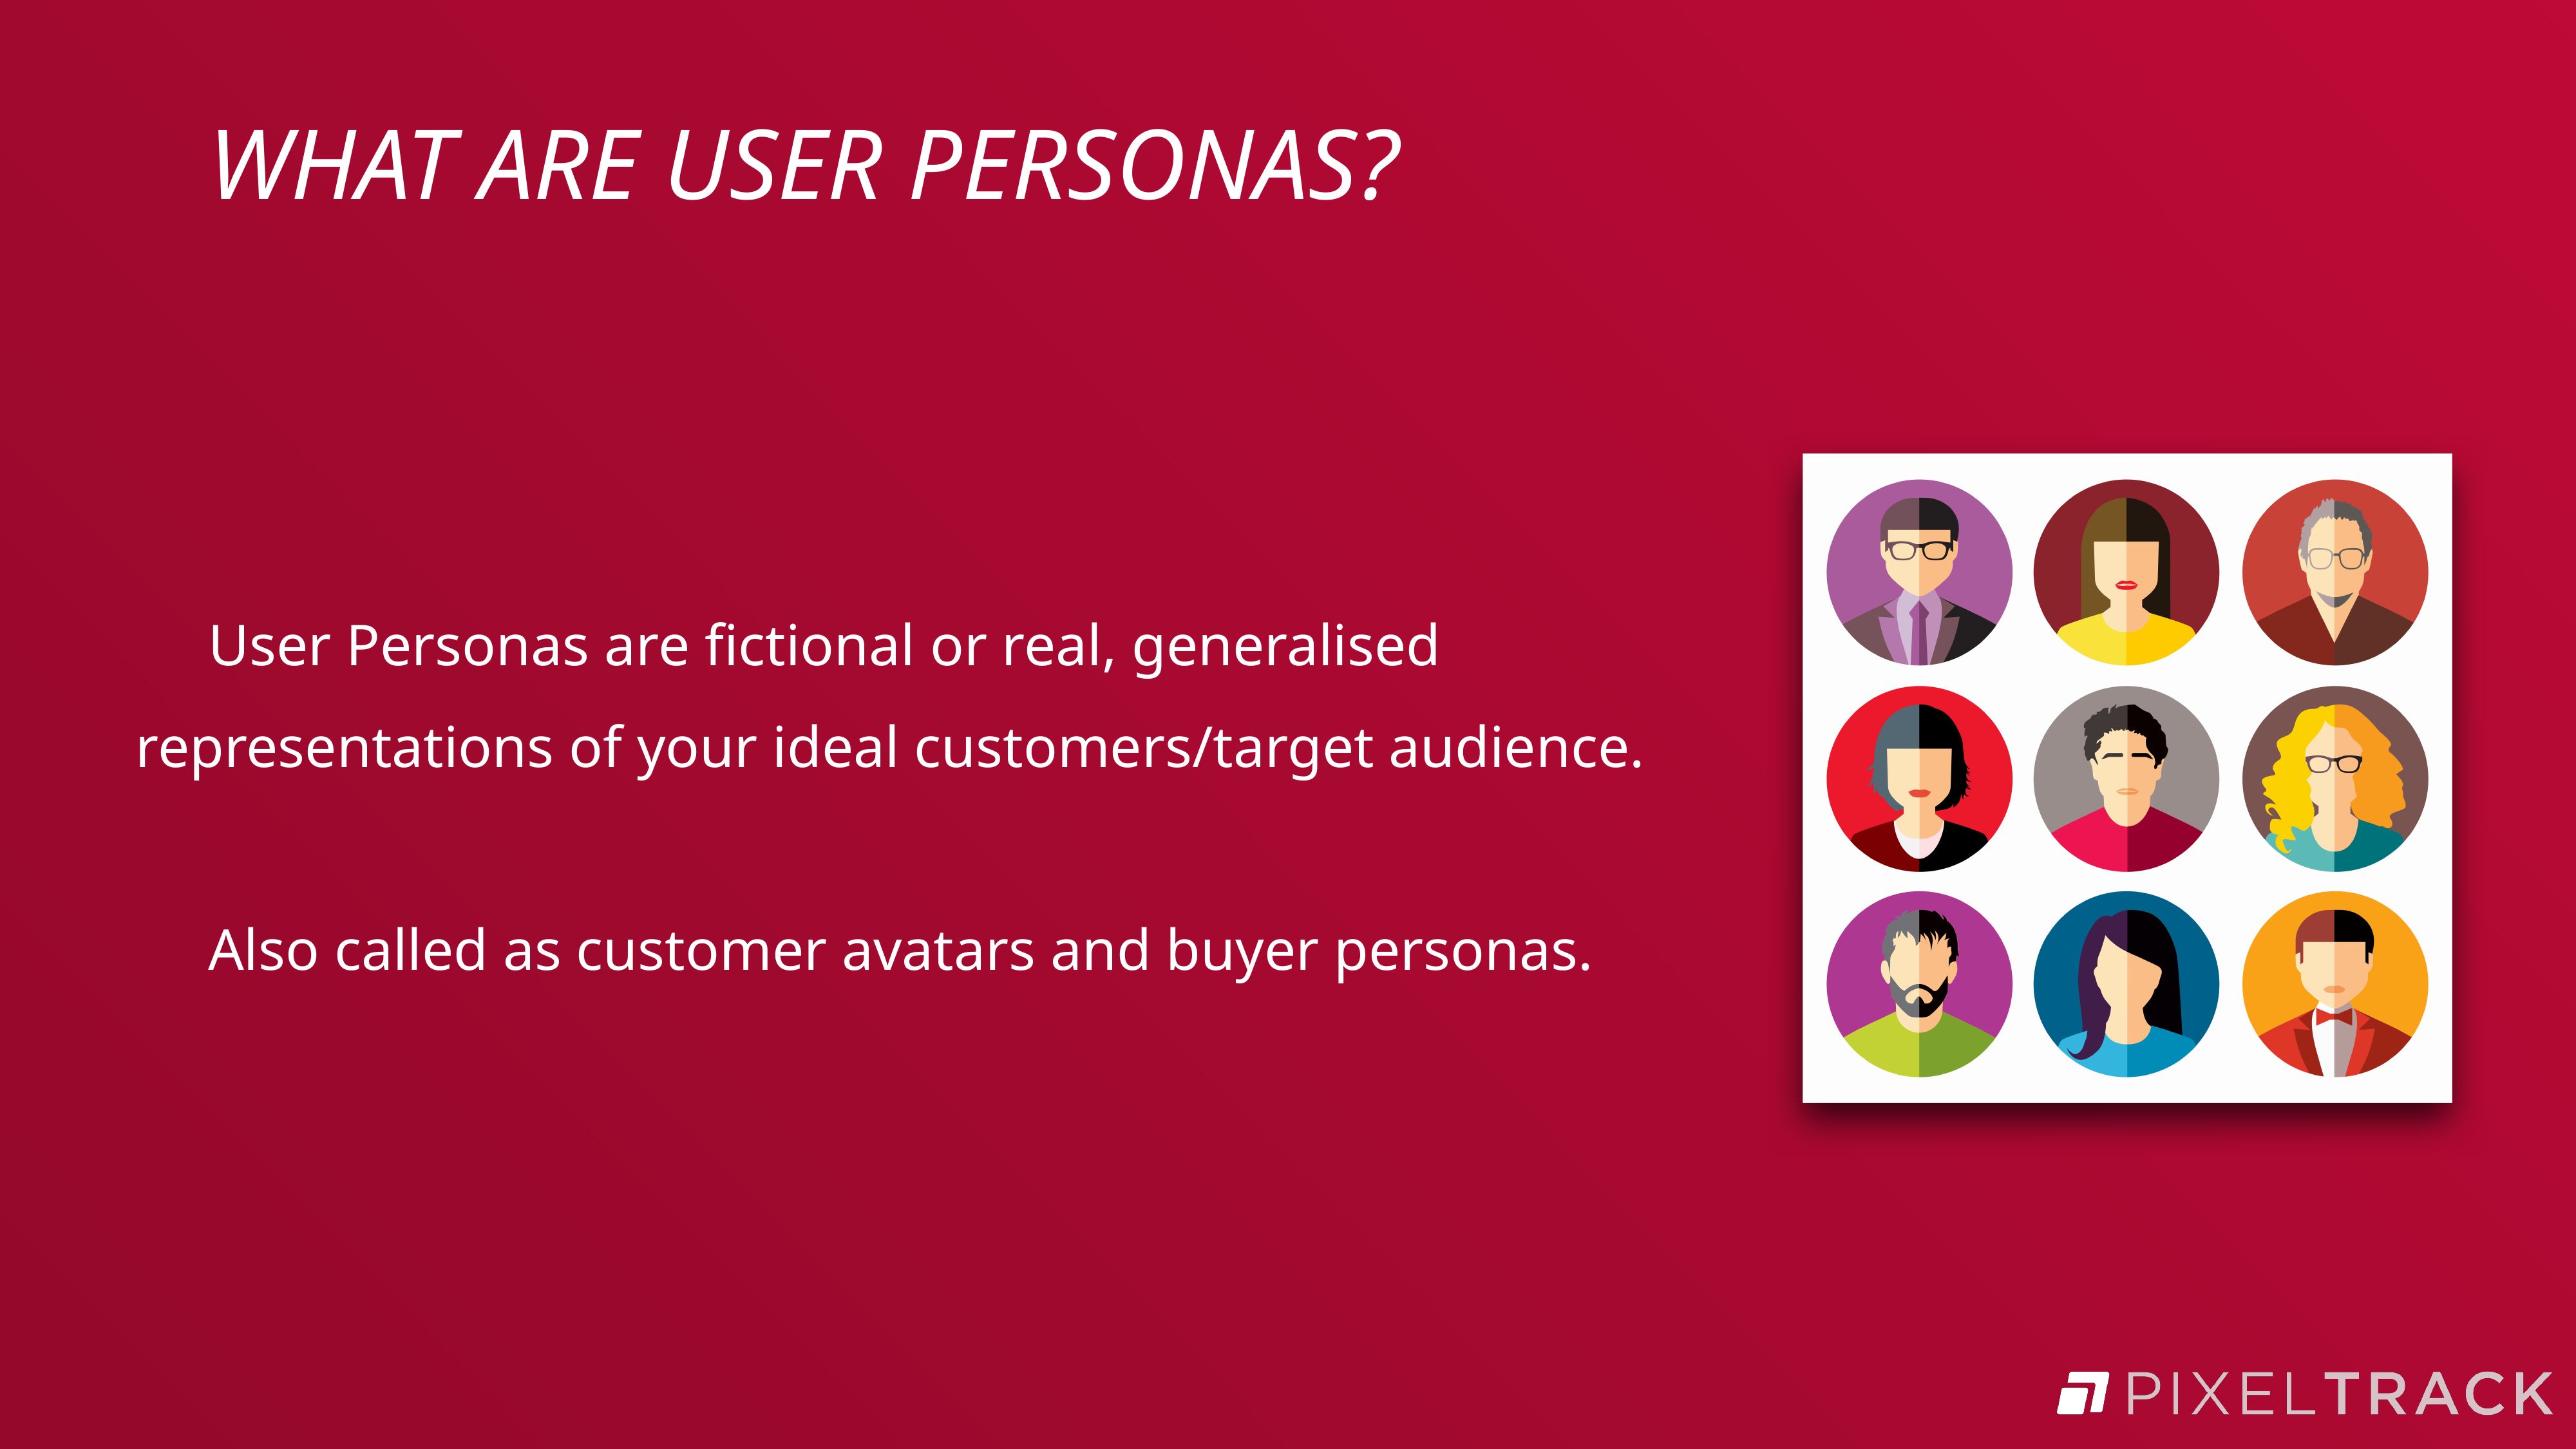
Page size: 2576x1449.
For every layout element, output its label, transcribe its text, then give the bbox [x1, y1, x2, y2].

text_box User Personas are fictional or real, generalised representations of your ideal customers/target audience. Also called as customer avatars and buyer personas. [128, 285, 1696, 1272]
title WHAT ARE USER PERSONAS? [128, 36, 2037, 286]
picture [1803, 453, 2452, 1103]
picture [2036, 1244, 2576, 1449]
